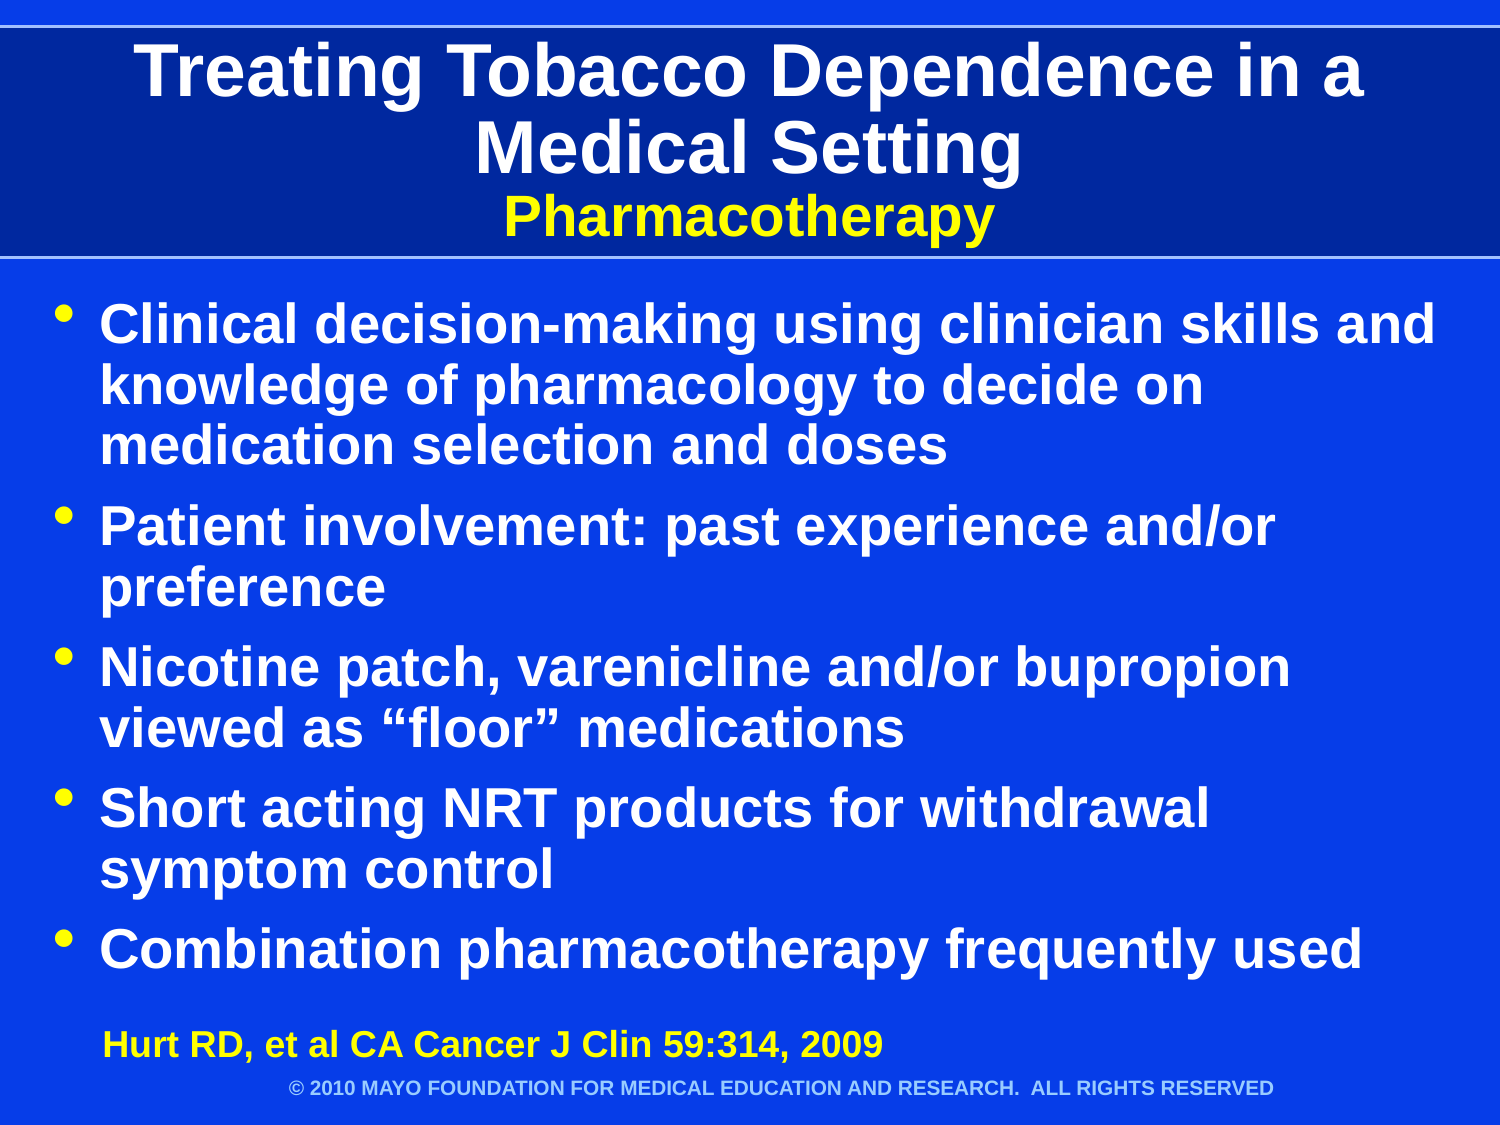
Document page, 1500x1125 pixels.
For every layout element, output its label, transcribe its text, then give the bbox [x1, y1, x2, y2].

footer © 2010 MAYO FOUNDATION FOR MEDICAL EDUCATION AND RESEARCH. ALL RIGHTS RESERVED [1075, 1090, 1463, 1101]
title Treating Tobacco Dependence in a Medical Setting Pharmacotherapy [0, 25, 1500, 259]
text_box Hurt RD, et al CA Cancer J Clin 59:314, 2009 [87, 1012, 1075, 1125]
list Clinical decision-making using clinician skills and knowledge of pharmacology to decide on medication selection and doses Patient involvement: past experience and/or preference Nicotine patch, varenicline and/or bupropion viewed as “floor” medications Short acting NRT products for withdrawal symptom control Combination pharmacotherapy frequently used [35, 285, 1465, 1090]
